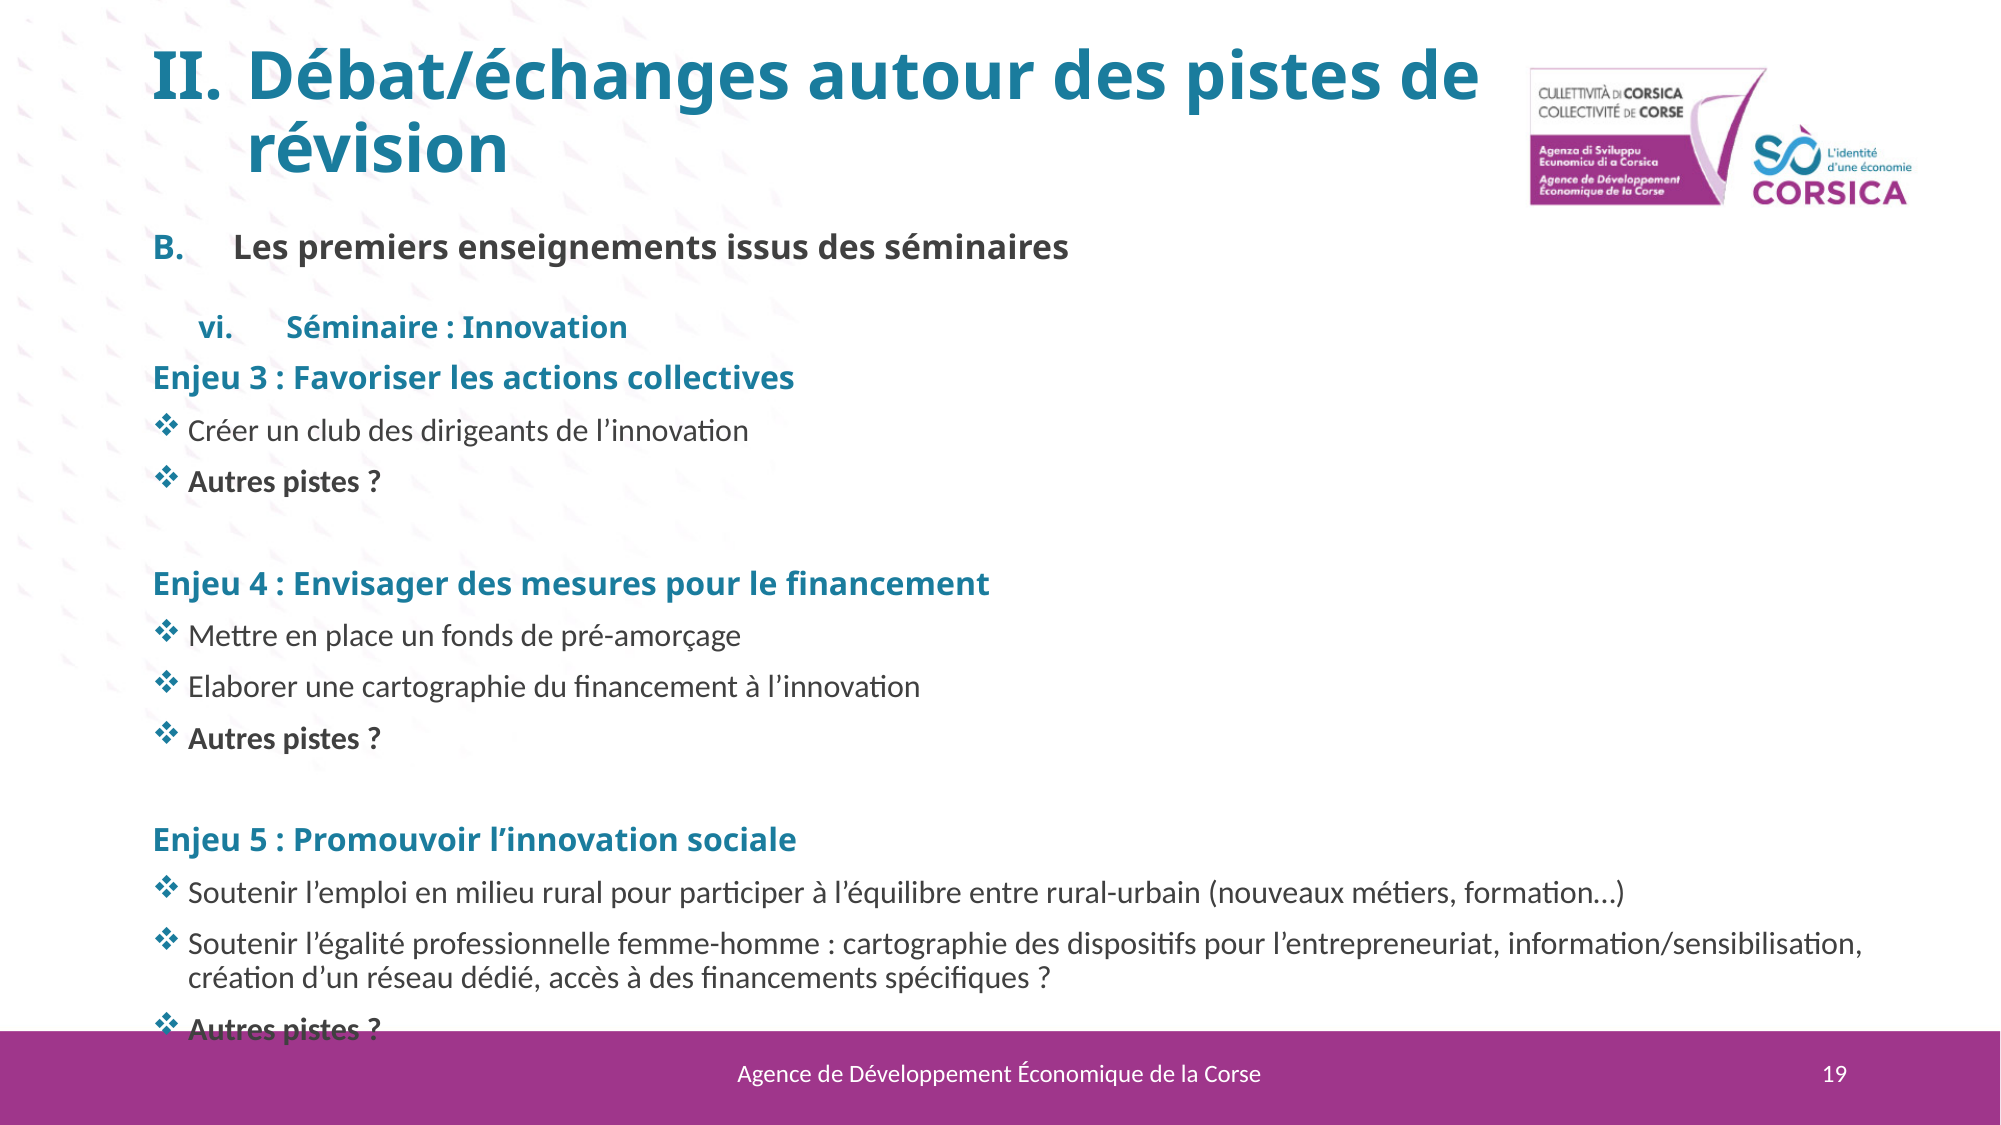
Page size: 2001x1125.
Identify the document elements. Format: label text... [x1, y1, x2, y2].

slide_number 19 [1412, 1042, 1863, 1103]
title Débat/échanges autour des pistes de révision [137, 5, 1515, 224]
list Les premiers enseignements issus des séminaires Séminaire : Innovation Enjeu 3 : Favoriser les actions collectives Créer un club des dirigeants de l’innovation Autres pistes ? Enjeu 4 : Envisager des mesures pour le financement Mettre en place un fonds de pré-amorçage Elaborer une cartographie du financement à l’innovation Autres pistes ? Enjeu 5 : Promouvoir l’innovation sociale Soutenir l’emploi en milieu rural pour participer à l’équilibre entre rural-urbain (nouveaux métiers, formation…) Soutenir l’égalité professionnelle femme-homme : cartographie des dispositifs pour l’entrepreneuriat, information/sensibilisation, création d’un réseau dédié, accès à des financements spécifiques ? Autres pistes ? [137, 223, 1971, 1057]
picture [0, 0, 2001, 1125]
footer Agence de Développement Économique de la Corse [662, 1042, 1338, 1103]
